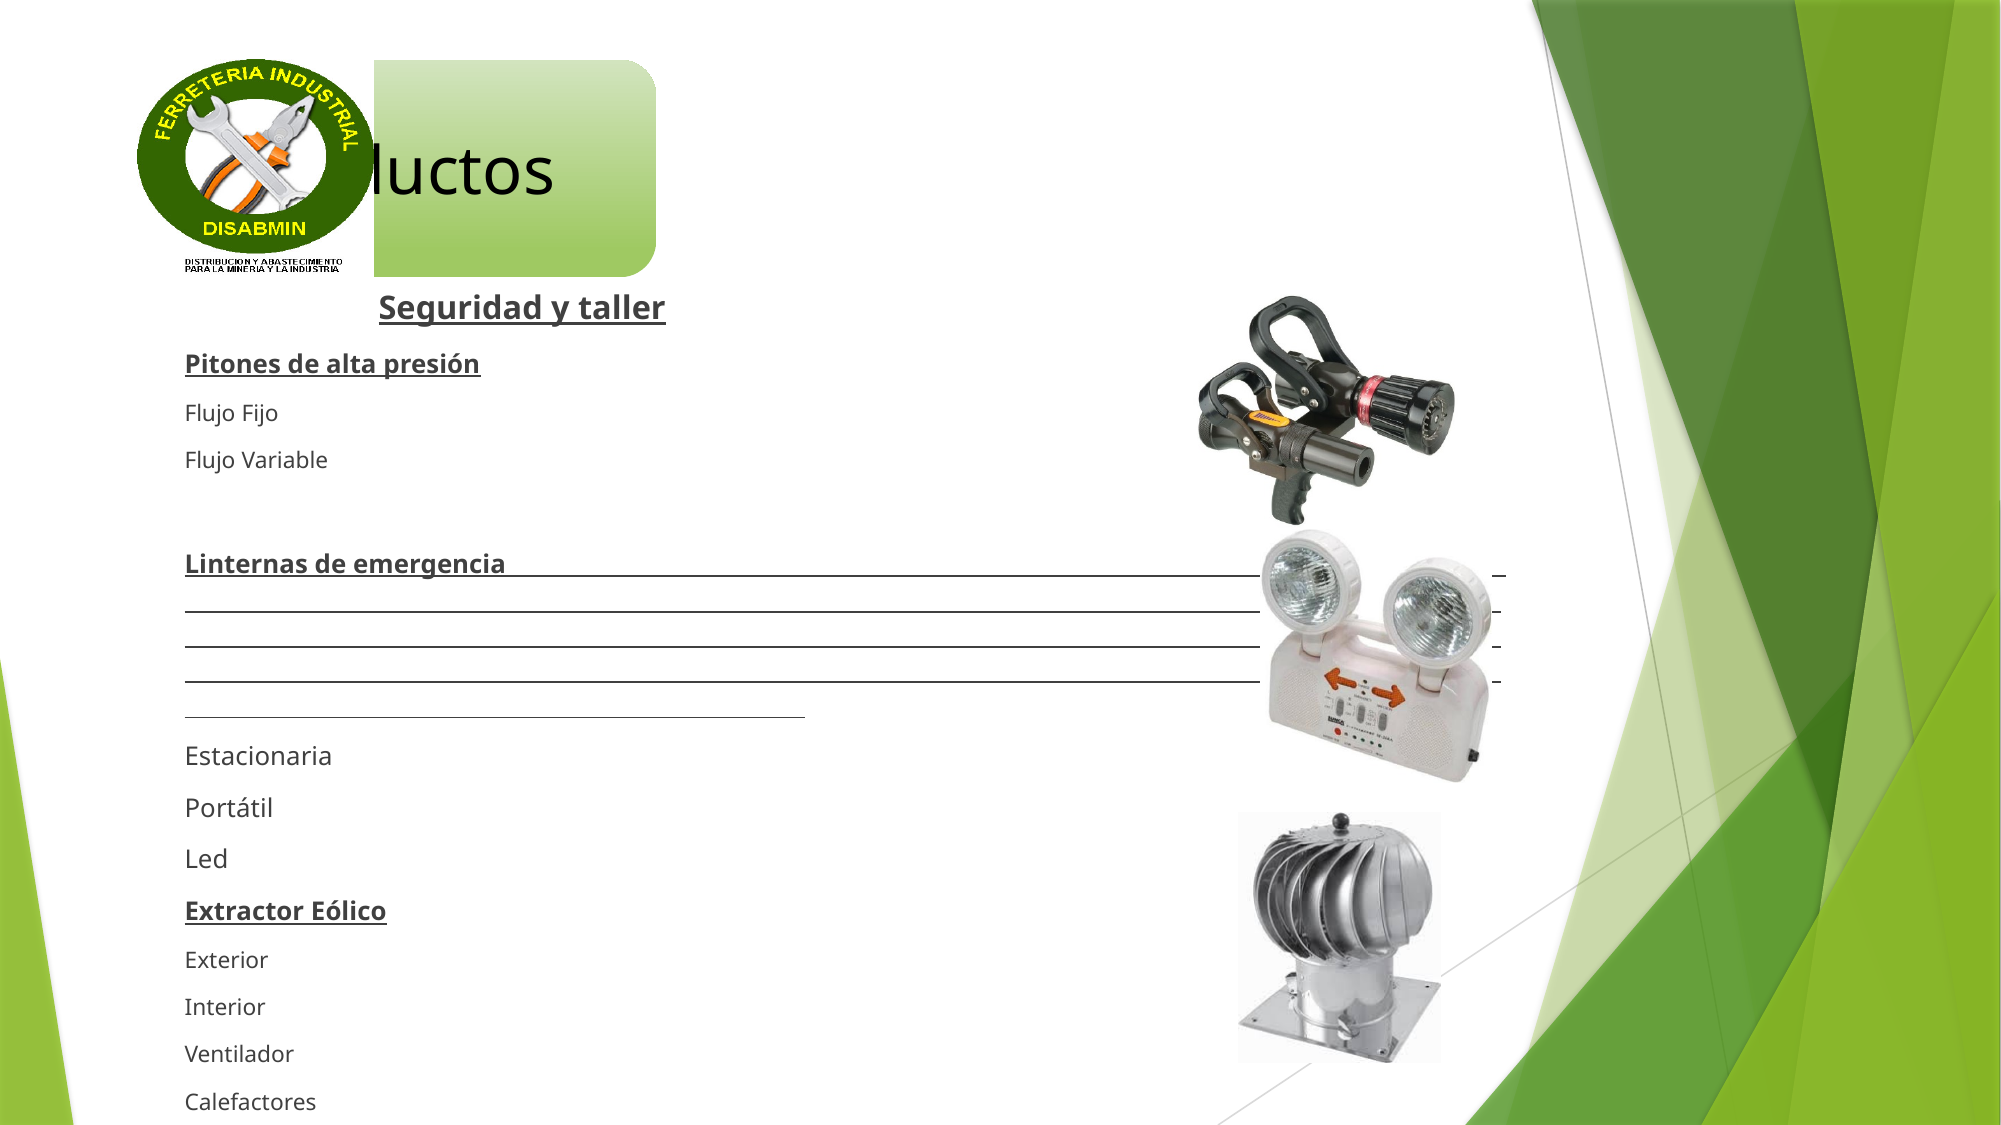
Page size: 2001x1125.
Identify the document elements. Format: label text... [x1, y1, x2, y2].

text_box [375, 59, 1579, 278]
list Seguridad y taller Pitones de alta presión Flujo Fijo Flujo Variable Linternas de emergencia Estacionaria Portátil Led Extractor Eólico Exterior Interior Ventilador Calefactores [111, 277, 1522, 1125]
picture [136, 59, 375, 278]
picture [1187, 288, 1492, 784]
picture [1238, 811, 1442, 1064]
